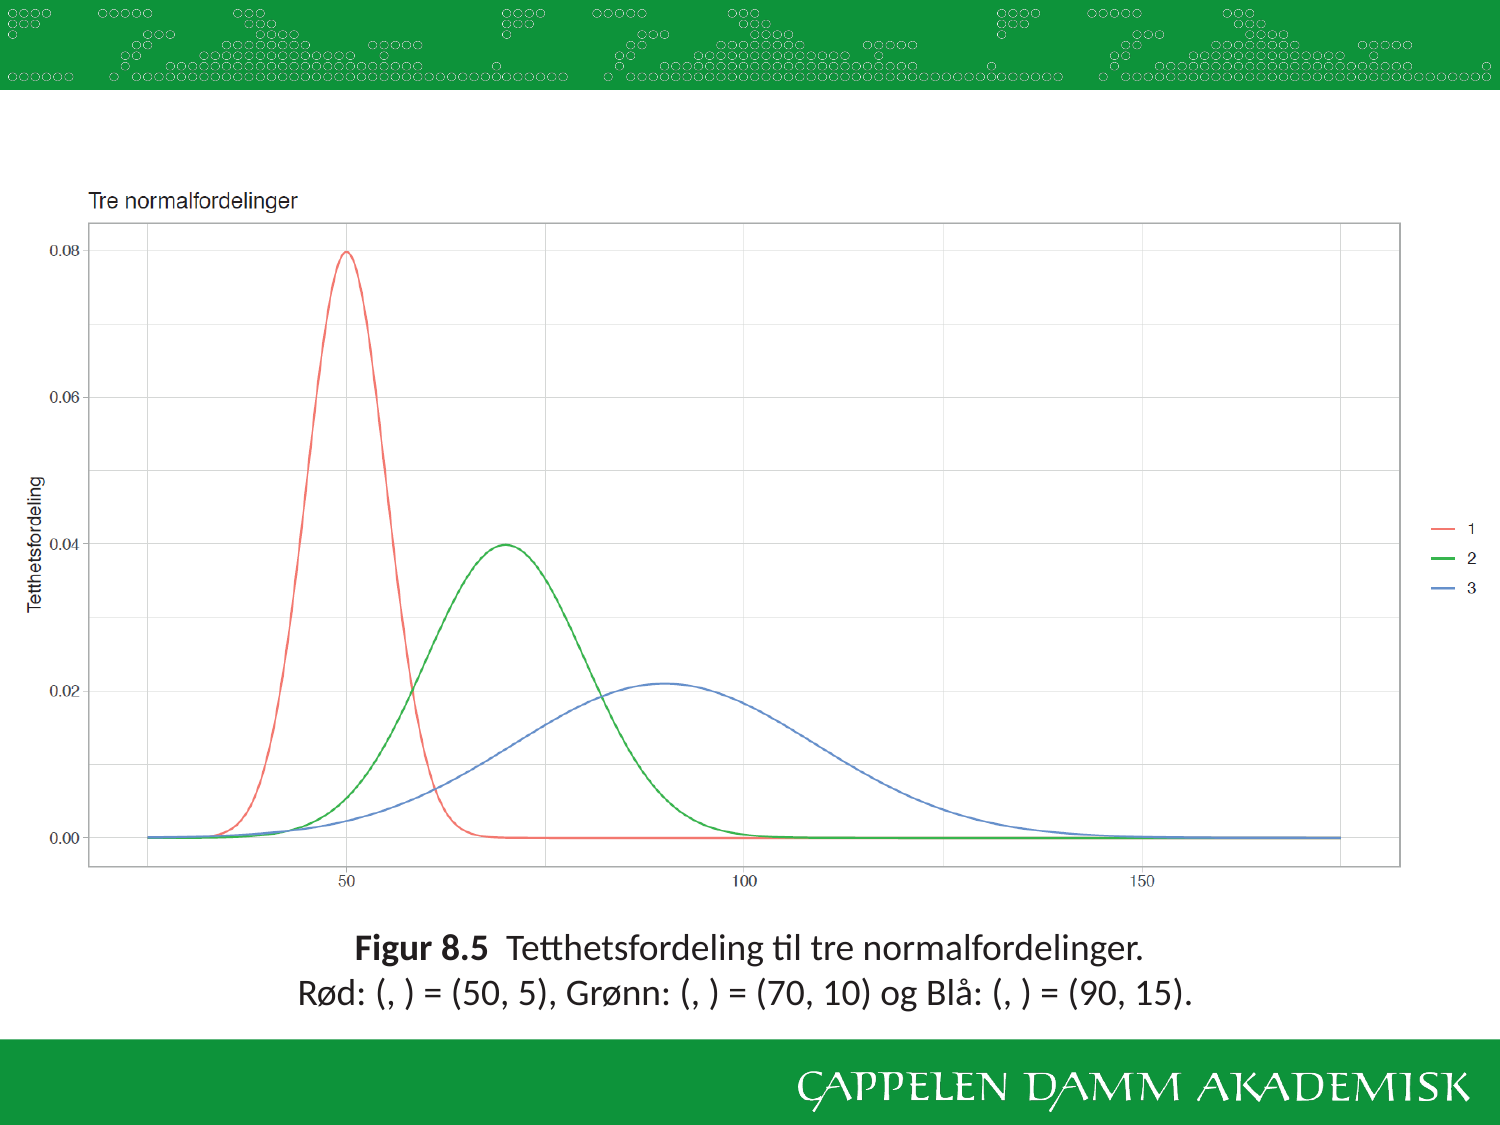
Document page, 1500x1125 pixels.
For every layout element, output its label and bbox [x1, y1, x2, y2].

picture [20, 185, 1480, 902]
picture [797, 1070, 1471, 1113]
picture [997, 9, 1491, 81]
picture [8, 9, 501, 81]
picture [502, 9, 996, 81]
